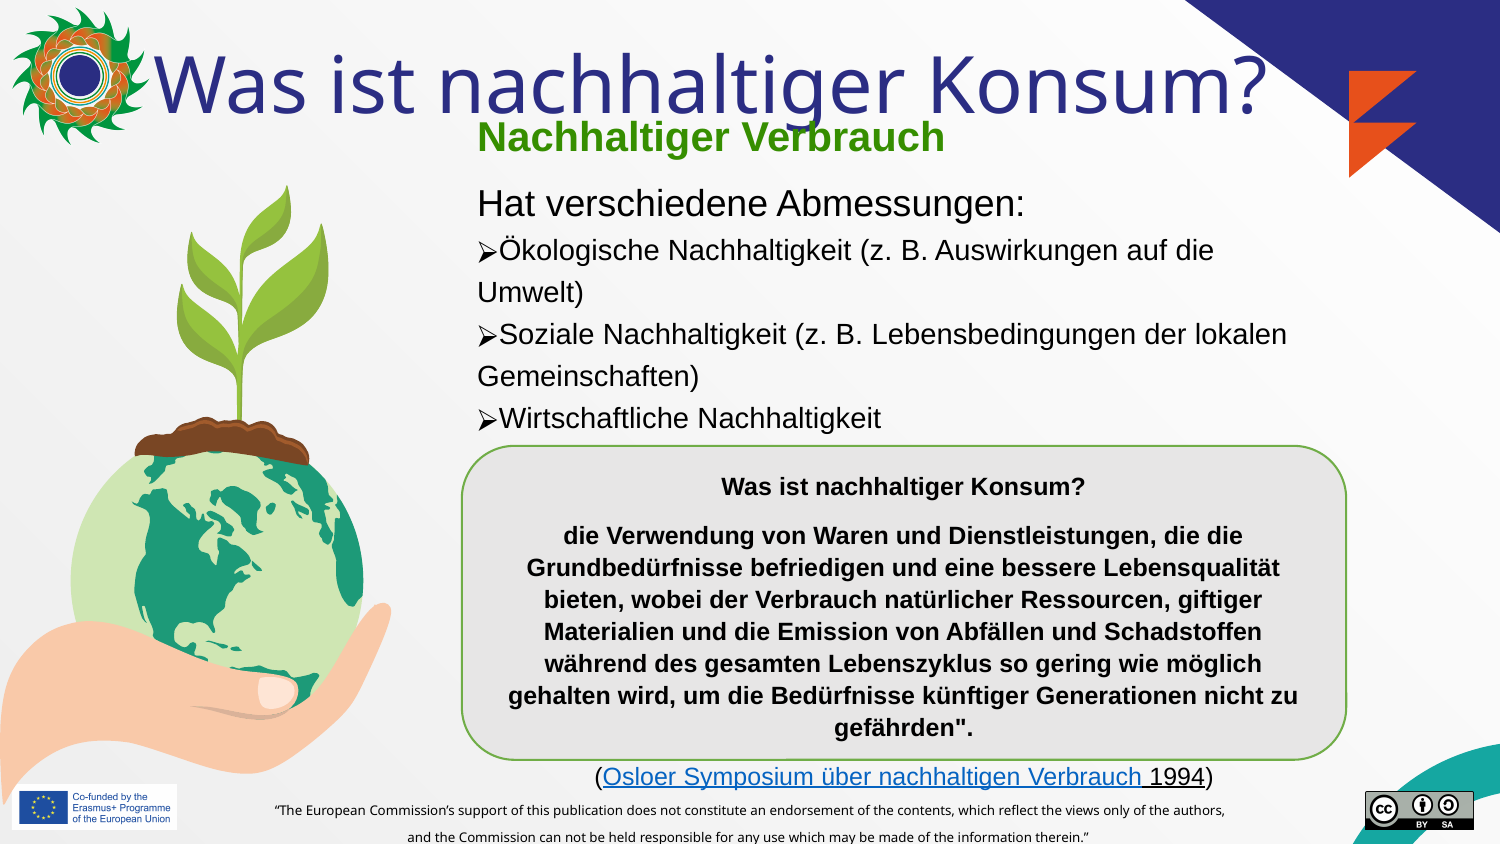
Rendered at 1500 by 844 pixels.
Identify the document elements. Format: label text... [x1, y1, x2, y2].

picture [1365, 791, 1474, 830]
text_box Nachhaltiger Verbrauch Hat verschiedene Abmessungen: Ökologische Nachhaltigkeit (z. B. Auswirkungen auf die Umwelt) Soziale Nachhaltigkeit (z. B. Lebensbedingungen der lokalen Gemeinschaften) Wirtschaftliche Nachhaltigkeit [461, 102, 1344, 475]
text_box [0, 184, 392, 806]
picture [11, 6, 151, 147]
title Was ist nachhaltiger Konsum? [77, 19, 1344, 186]
text_box Was ist nachhaltiger Konsum? die Verwendung von Waren und Dienstleistungen, die die Grundbedürfnisse befriedigen und eine bessere Lebensqualität bieten, wobei der Verbrauch natürlicher Ressourcen, giftiger Materialien und die Emission von Abfällen und Schadstoffen während des gesamten Lebenszyklus so gering wie möglich gehalten wird, um die Bedürfnisse künftiger Generationen nicht zu gefährden". (Osloer Symposium über nachhaltigen Verbrauch 1994) [461, 445, 1347, 760]
picture [11, 806, 177, 830]
